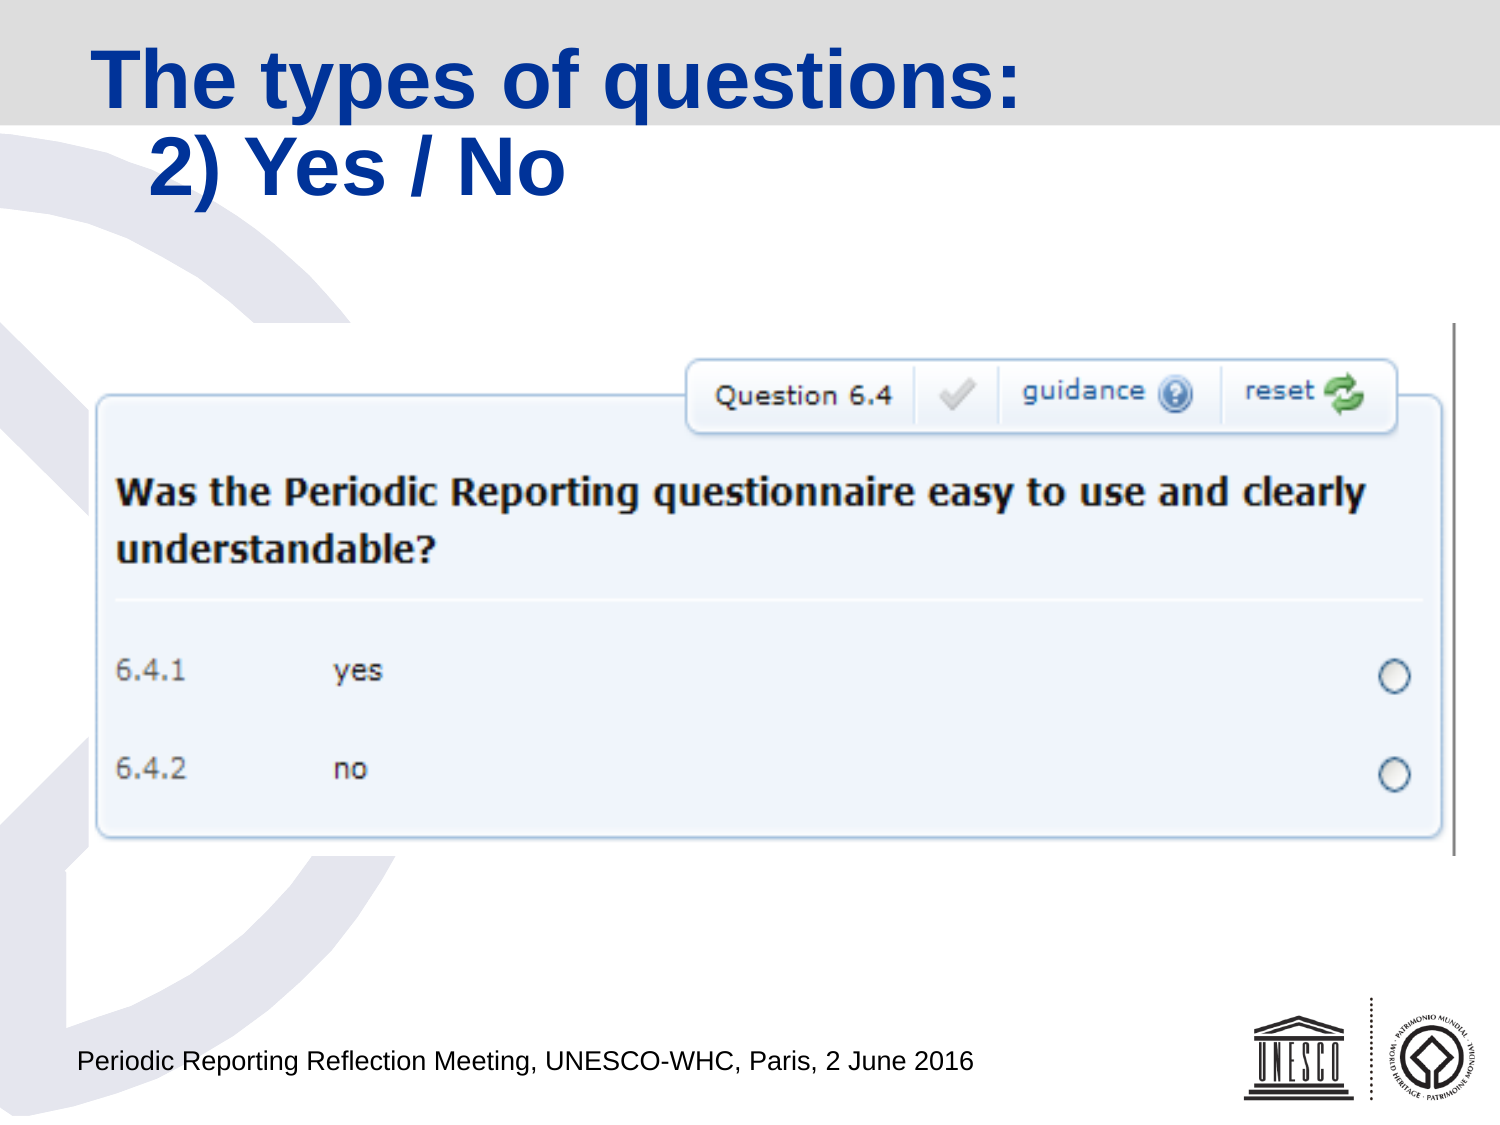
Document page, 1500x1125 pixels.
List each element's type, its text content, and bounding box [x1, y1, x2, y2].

picture [1241, 993, 1483, 1103]
picture [88, 323, 1471, 856]
title The types of questions: 2) Yes / No [74, 25, 1425, 226]
